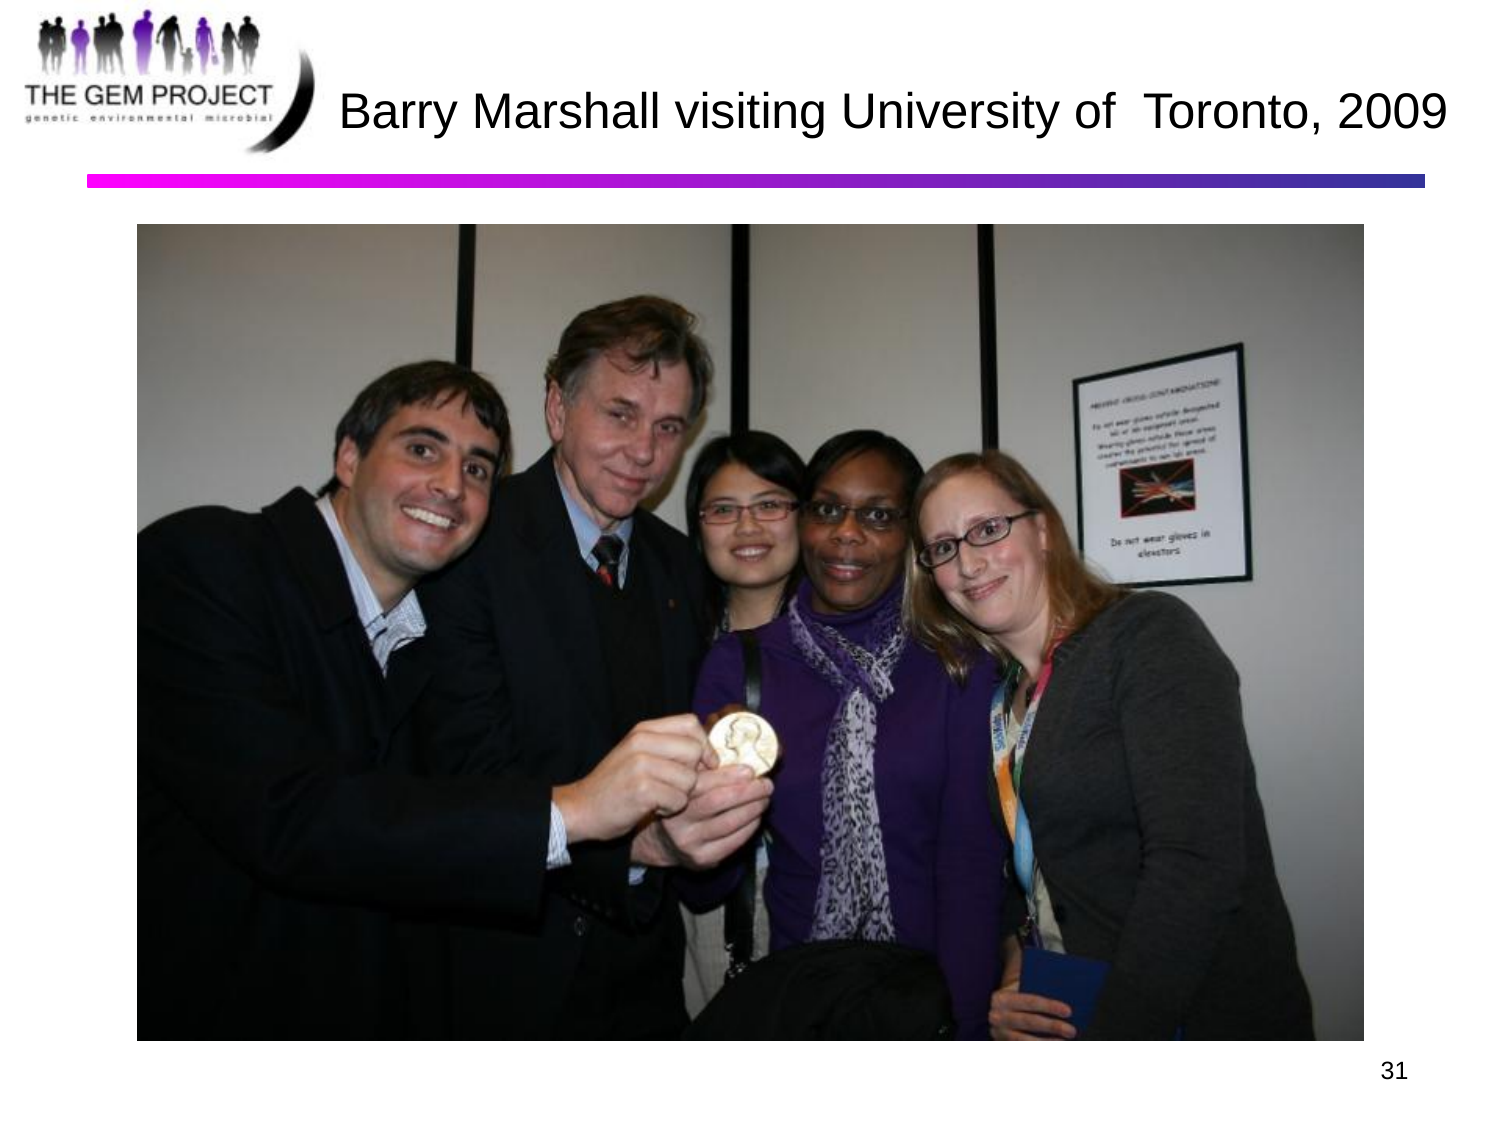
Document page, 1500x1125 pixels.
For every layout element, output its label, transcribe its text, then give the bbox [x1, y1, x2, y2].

text_box 31 [1080, 1046, 1424, 1103]
picture [0, 0, 326, 165]
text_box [87, 174, 1426, 221]
text_box Barry Marshall visiting University of Toronto, 2009 [327, 50, 1488, 175]
picture [137, 224, 1364, 1042]
